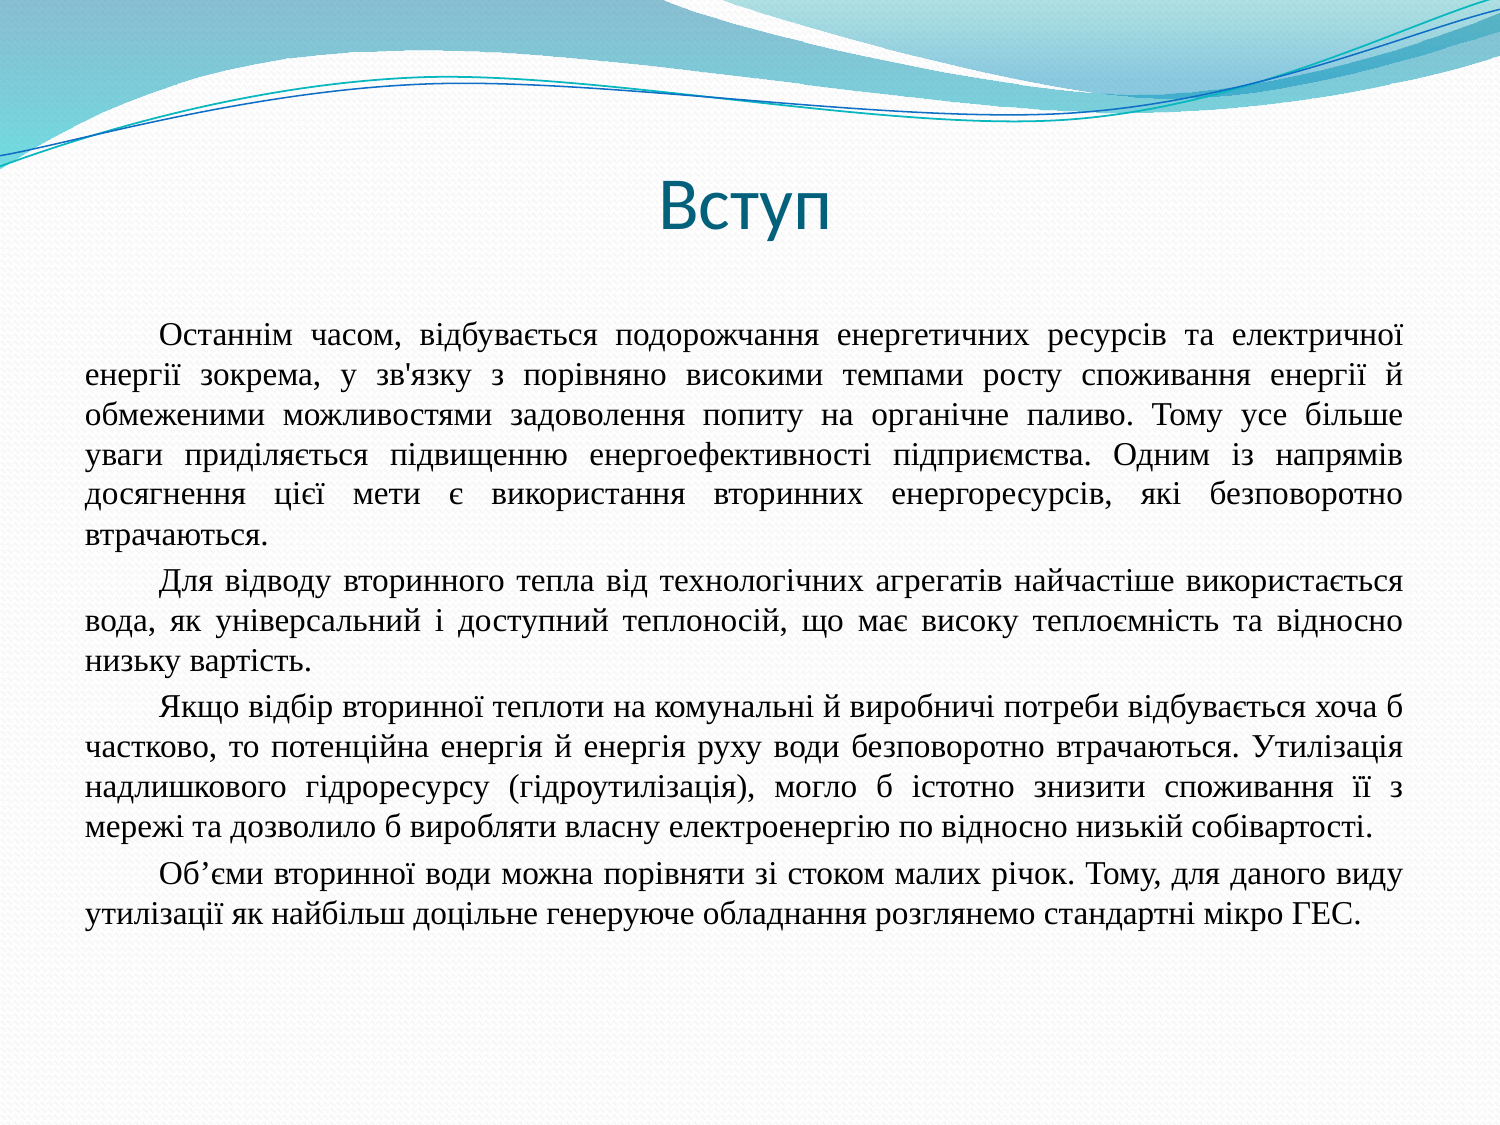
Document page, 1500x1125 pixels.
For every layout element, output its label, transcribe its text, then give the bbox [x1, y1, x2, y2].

list Останнім часом, відбувається подорожчання енергетичних ресурсів та електричної енергії зокрема, у зв'язку з порівняно високими темпами росту споживання енергії й обмеженими можливостями задоволення попиту на органічне паливо. Тому усе більше уваги приділяється підвищенню енергоефективності підприємства. Одним із напрямів досягнення цієї мети є використання вторинних енергоресурсів, які безповоротно втрачаються. Для відводу вторинного тепла від технологічних агрегатів найчастіше використається вода, як універсальний і доступний теплоносій, що має високу теплоємність та відносно низьку вартість. Якщо відбір вторинної теплоти на комунальні й виробничі потреби відбувається хоча б частково, то потенційна енергія й енергія руху води безповоротно втрачаються. Утилізація надлишкового гідроресурсу (гідроутилізація), могло б істотно знизити споживання її з мережі та дозволило б виробляти власну електроенергію по відносно низькій собівартості. Об’єми вторинної води можна порівняти зі стоком малих річок. Тому, для даного виду утилізації як найбільш доцільне генеруюче обладнання розглянемо стандартні мікро ГЕС. [70, 304, 1421, 985]
title Вступ [70, 140, 1421, 245]
